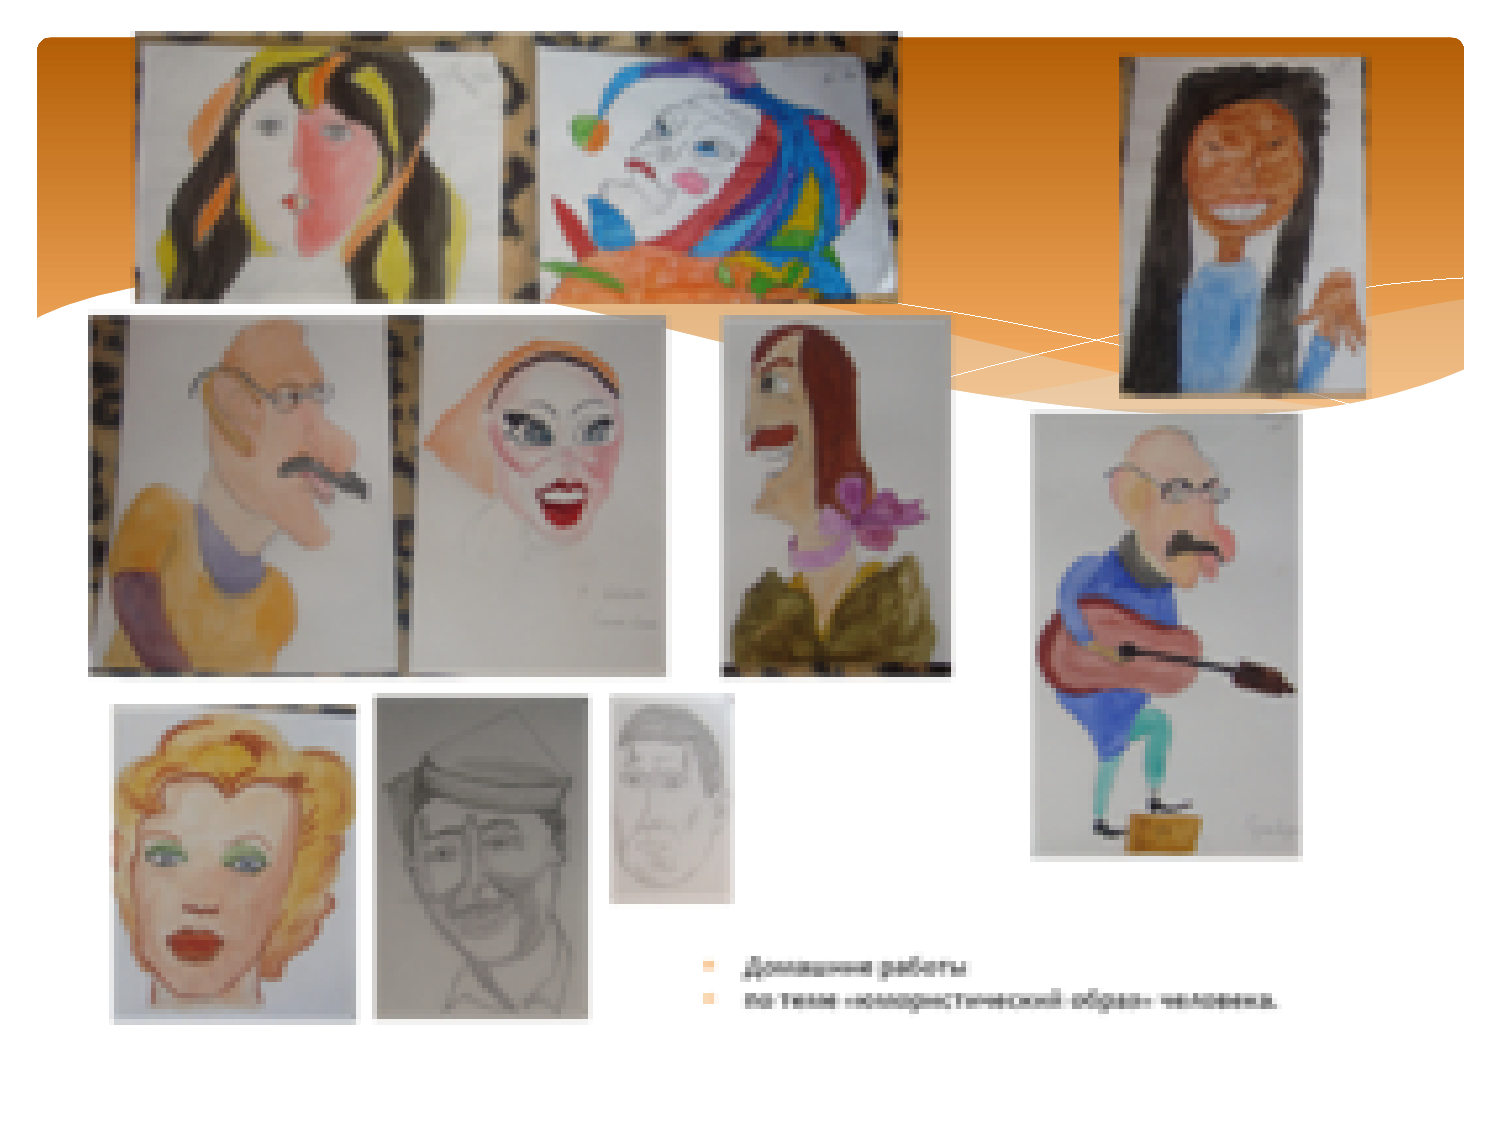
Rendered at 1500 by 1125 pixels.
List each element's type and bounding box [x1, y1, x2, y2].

picture [88, 30, 1389, 1125]
